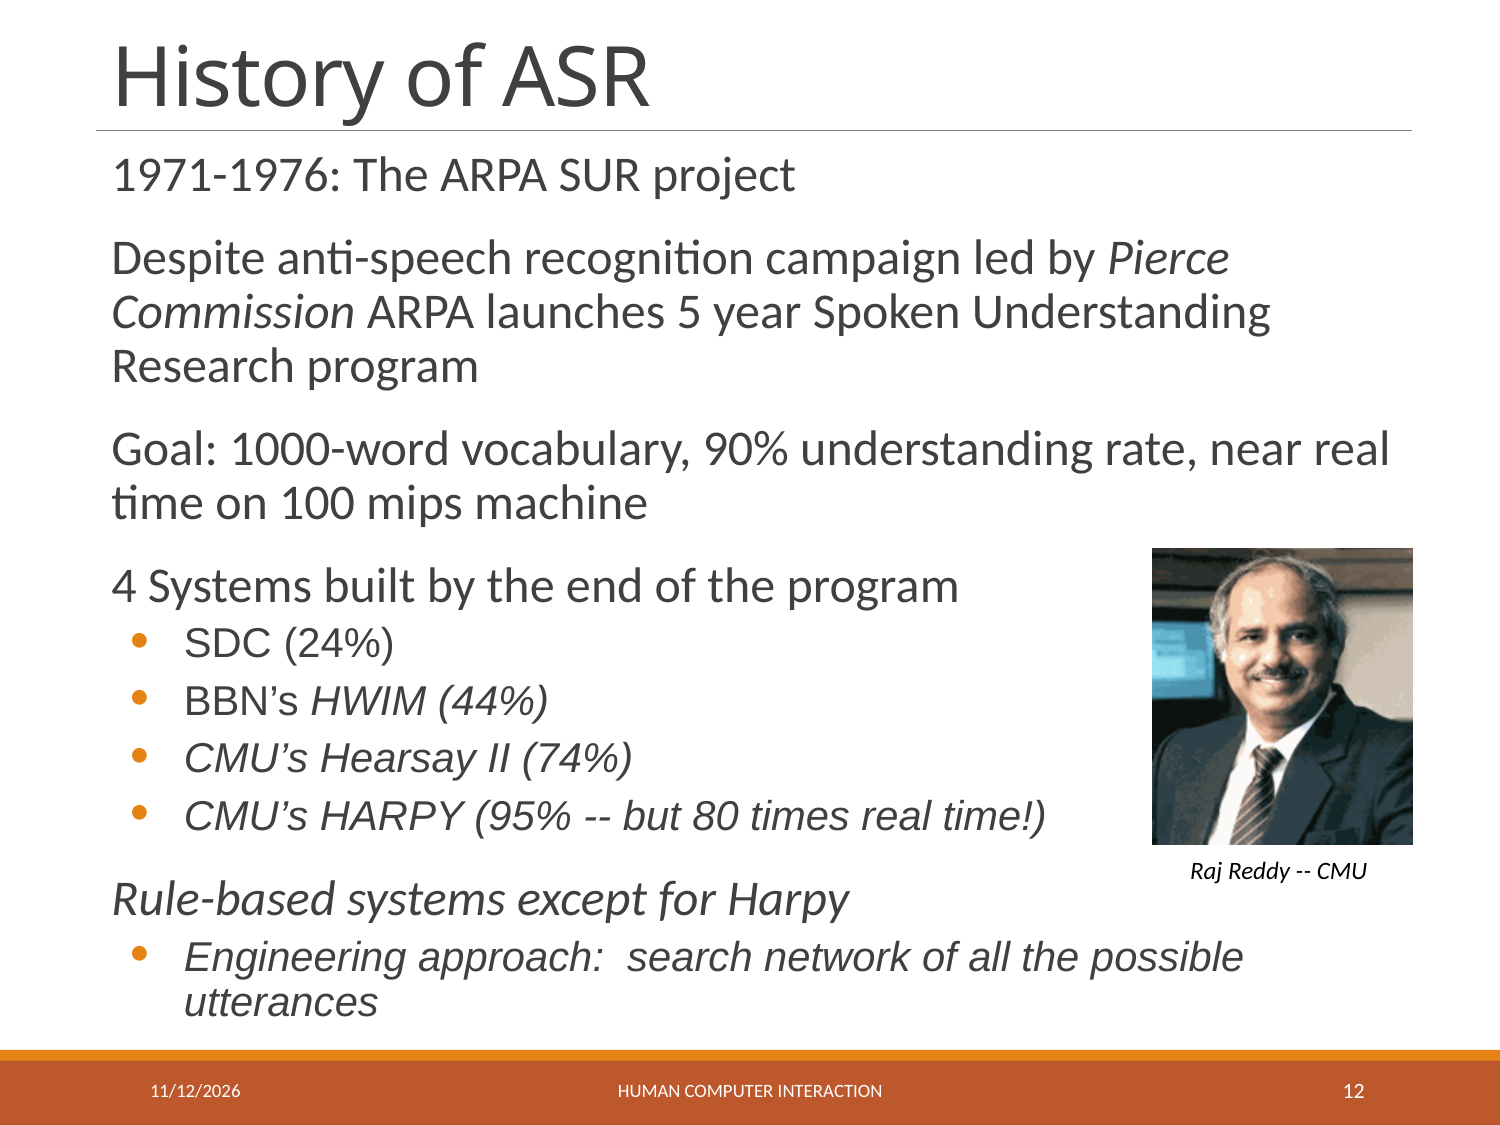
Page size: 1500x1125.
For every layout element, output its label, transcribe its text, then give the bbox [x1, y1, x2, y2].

list 1971-1976: The ARPA SUR project Despite anti-speech recognition campaign led by Pierce Commission ARPA launches 5 year Spoken Understanding Research program Goal: 1000-word vocabulary, 90% understanding rate, near real time on 100 mips machine 4 Systems built by the end of the program SDC (24%) BBN’s HWIM (44%) CMU’s Hearsay II (74%) CMU’s HARPY (95% -- but 80 times real time!) Rule-based systems except for Harpy Engineering approach: search network of all the possible utterances [96, 140, 1413, 1034]
slide_number 12 [1218, 1059, 1380, 1120]
title History of ASR [96, 19, 1413, 131]
footer Human Computer Interaction [453, 1059, 1047, 1120]
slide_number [135, 1059, 440, 1120]
picture [1152, 548, 1413, 846]
text_box Raj Reddy -- CMU [1175, 856, 1383, 893]
